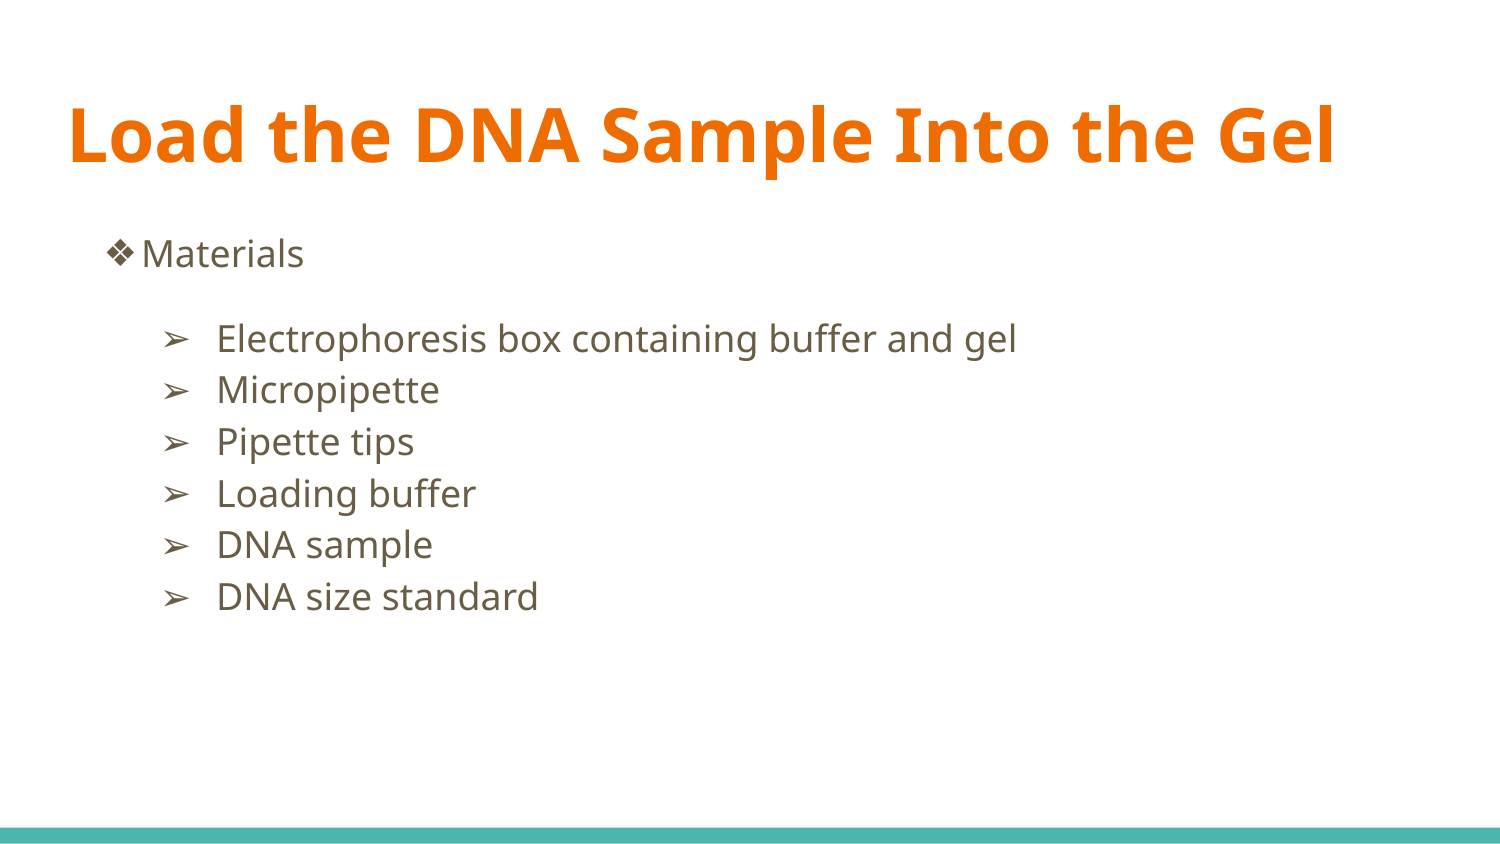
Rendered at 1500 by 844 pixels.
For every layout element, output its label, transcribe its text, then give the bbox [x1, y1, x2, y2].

title Load the DNA Sample Into the Gel [51, 72, 1449, 189]
list Materials Electrophoresis box containing buffer and gel Micropipette Pipette tips Loading buffer DNA sample DNA size standard [51, 207, 1449, 750]
